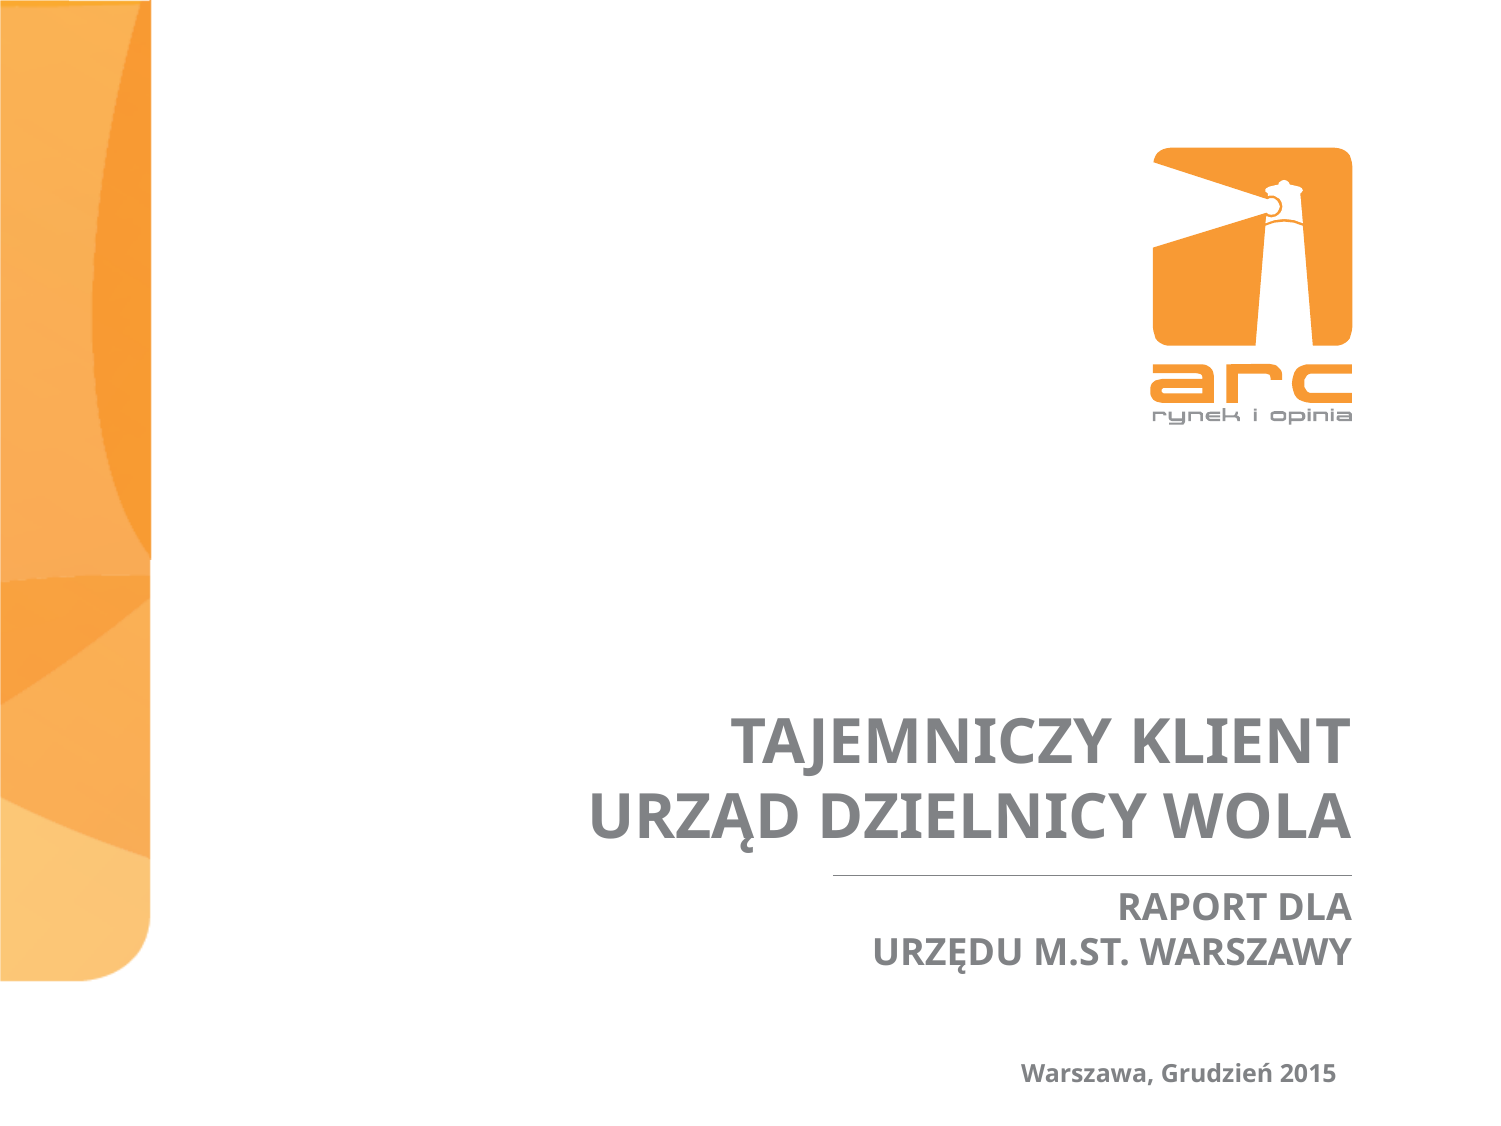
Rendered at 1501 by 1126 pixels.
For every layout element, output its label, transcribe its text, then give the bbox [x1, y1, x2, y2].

title TAJEMNICZY KLIENT URZĄD DZIELNICY WOLA [407, 627, 1353, 857]
subtitle RAPORT DLA URZĘDU M.ST. WARSZAWY [407, 857, 1353, 959]
slide_number Warszawa, Grudzień 2015 [1002, 1042, 1353, 1103]
